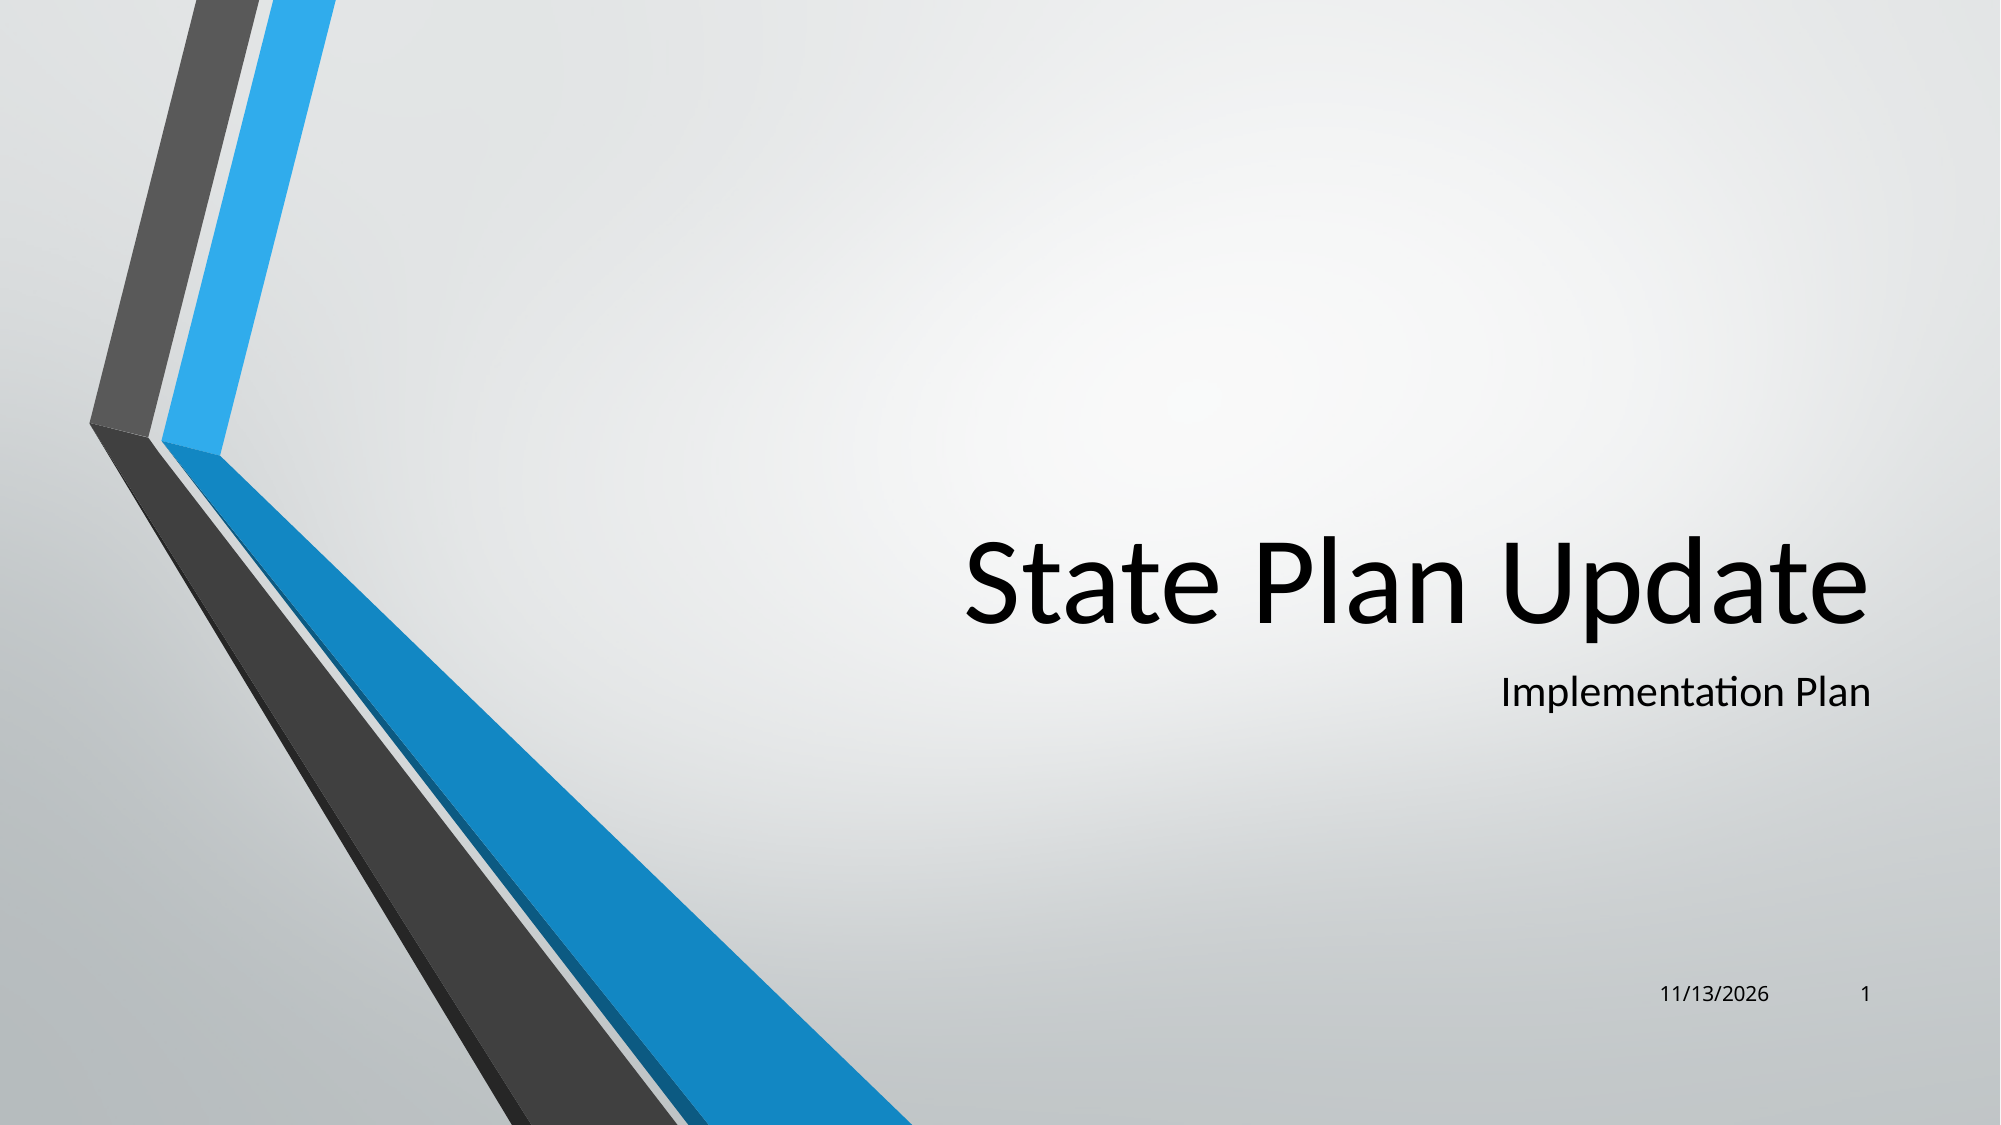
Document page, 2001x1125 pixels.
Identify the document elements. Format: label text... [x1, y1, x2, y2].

title State Plan Update [480, 226, 1887, 656]
slide_number 1 [1796, 965, 1887, 1025]
subtitle Implementation Plan [740, 655, 1887, 884]
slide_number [1596, 965, 1784, 1025]
